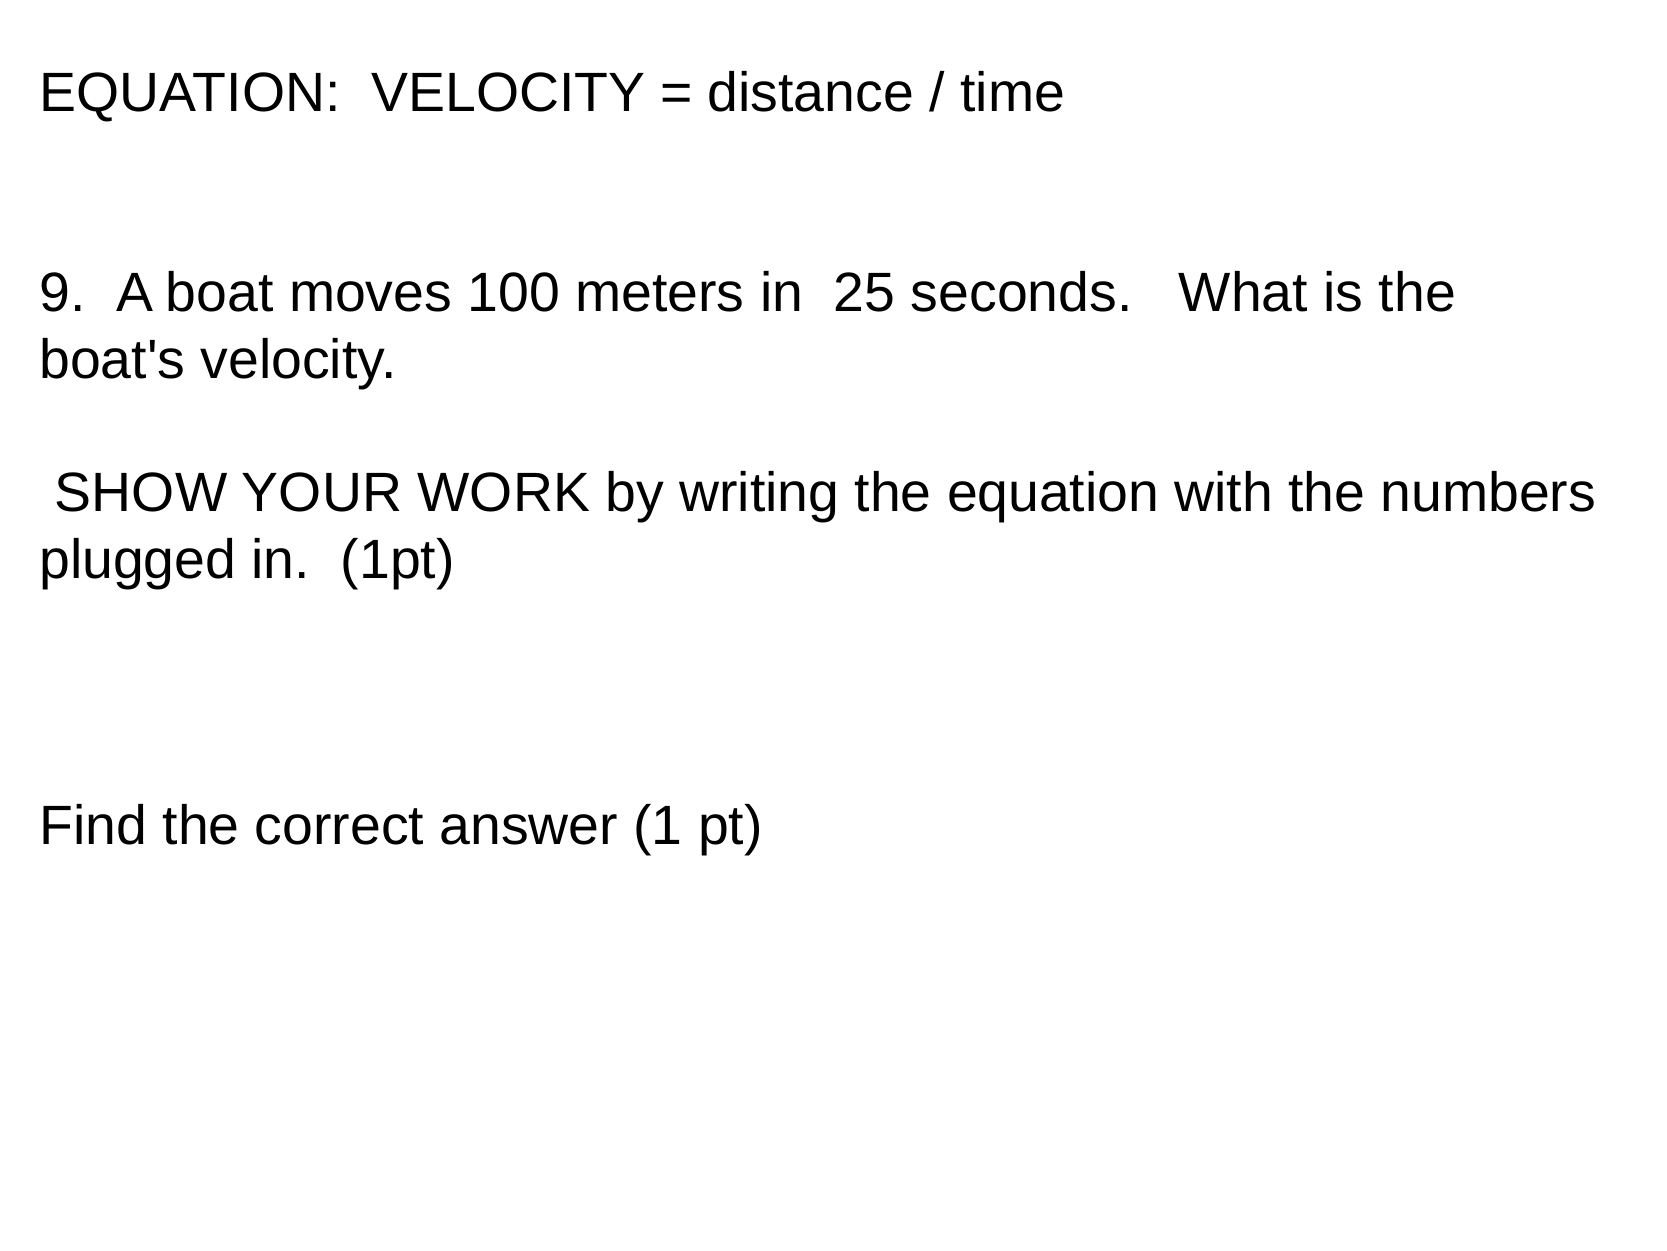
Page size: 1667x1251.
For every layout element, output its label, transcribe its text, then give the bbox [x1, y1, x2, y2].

list EQUATION: VELOCITY = distance / time 9. A boat moves 100 meters in 25 seconds. What is the boat's velocity. SHOW YOUR WORK by writing the equation with the numbers plugged in. (1pt) Find the correct answer (1 pt) [33, 50, 1613, 1129]
